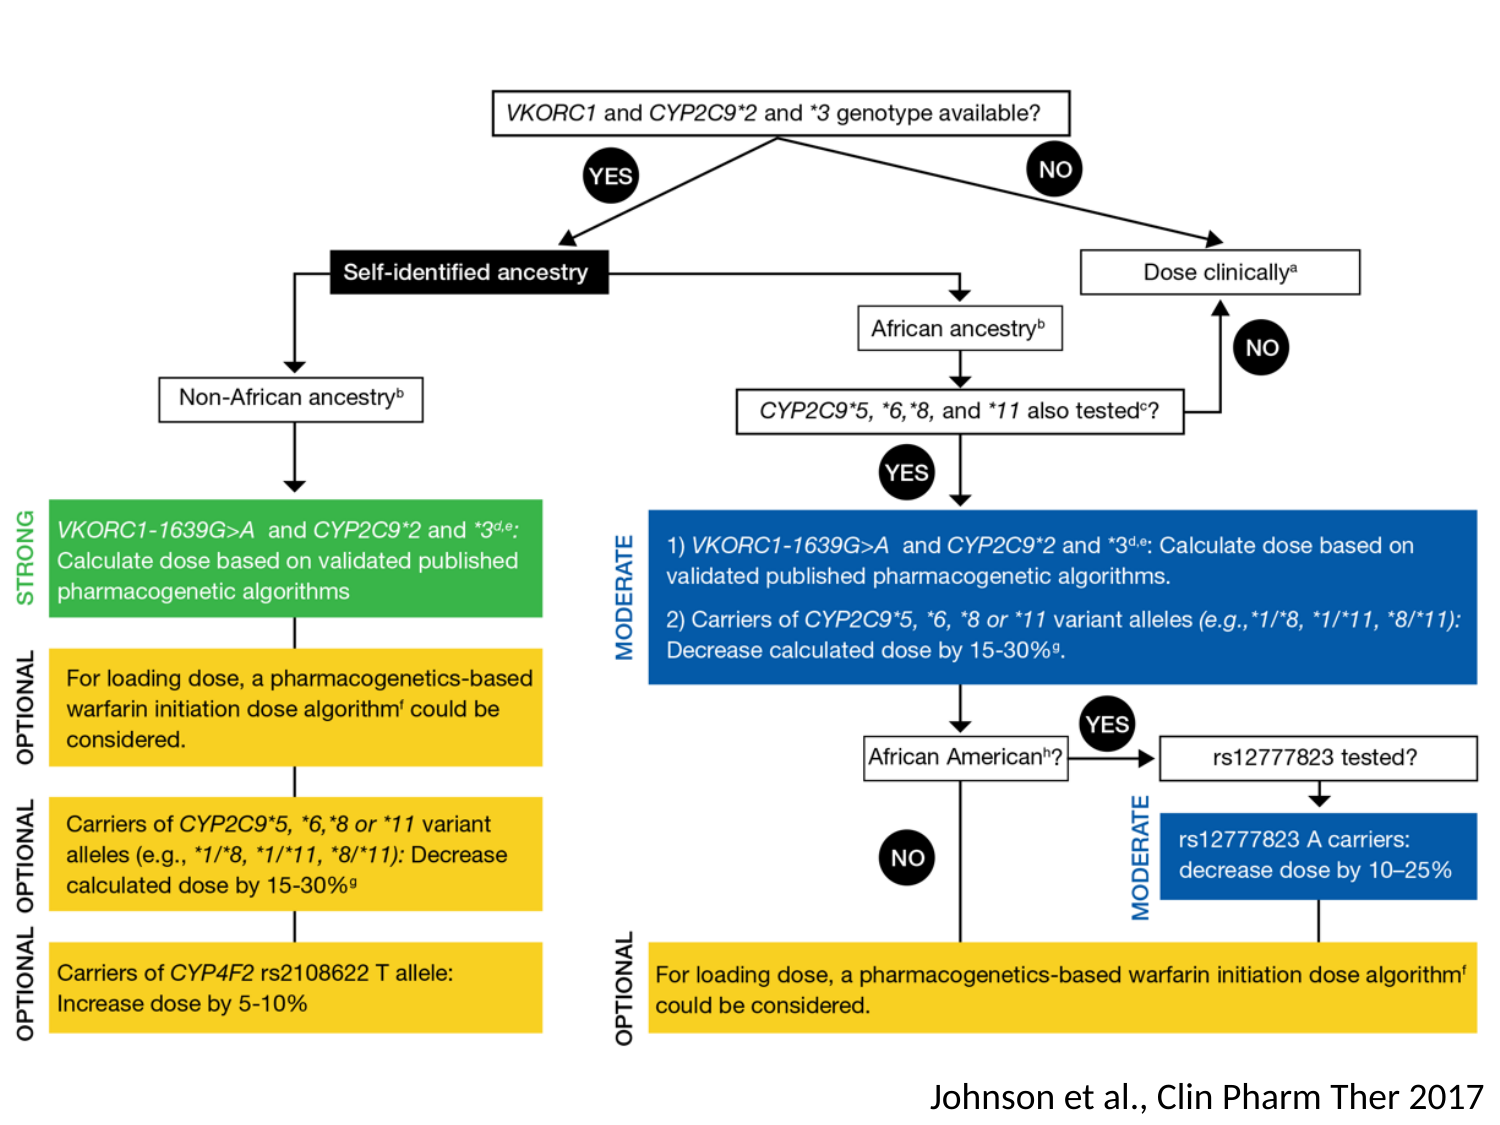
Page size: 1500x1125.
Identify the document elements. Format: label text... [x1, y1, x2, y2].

text_box Johnson et al., Clin Pharm Ther 2017 [852, 1064, 1500, 1125]
picture [0, 74, 1500, 1062]
